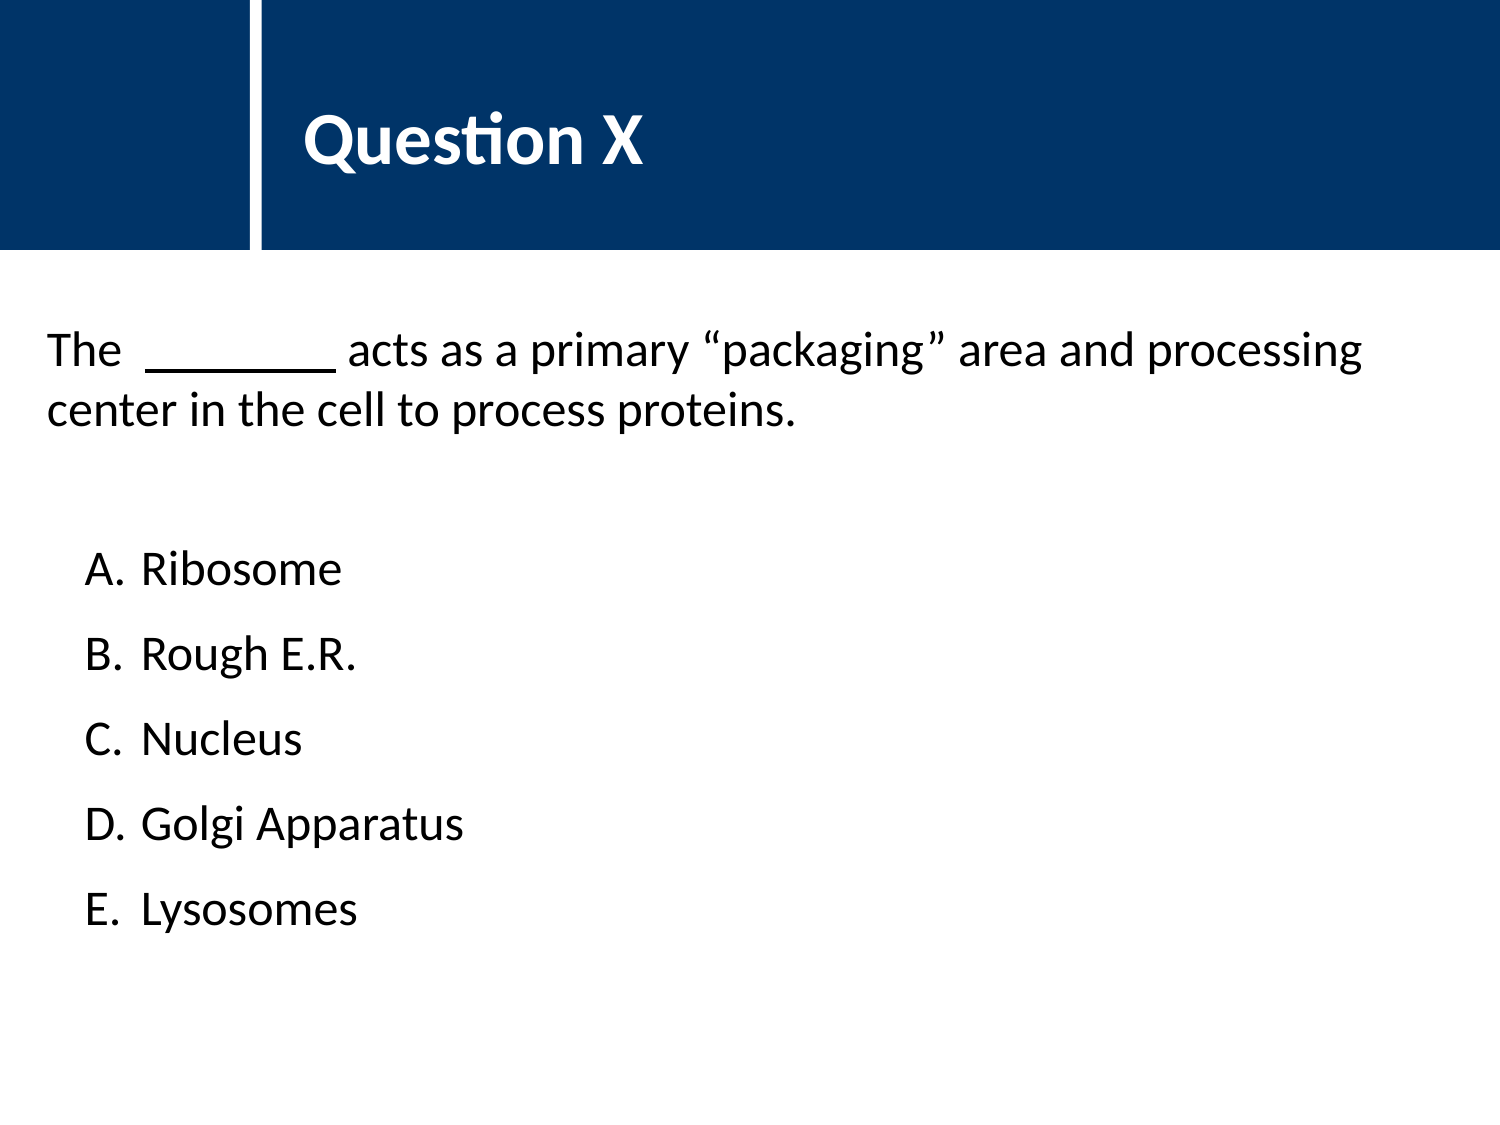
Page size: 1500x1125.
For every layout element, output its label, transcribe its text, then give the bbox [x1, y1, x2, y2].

text_box Ribosome Rough E.R. Nucleus Golgi Apparatus Lysosomes [69, 527, 606, 943]
text_box Question X [288, 45, 1234, 223]
text_box The acts as a primary “packaging” area and processing center in the cell to process proteins. [32, 308, 1448, 444]
text_box [295, 36, 1240, 214]
text_box [0, 0, 1500, 252]
text_box [249, 0, 262, 251]
